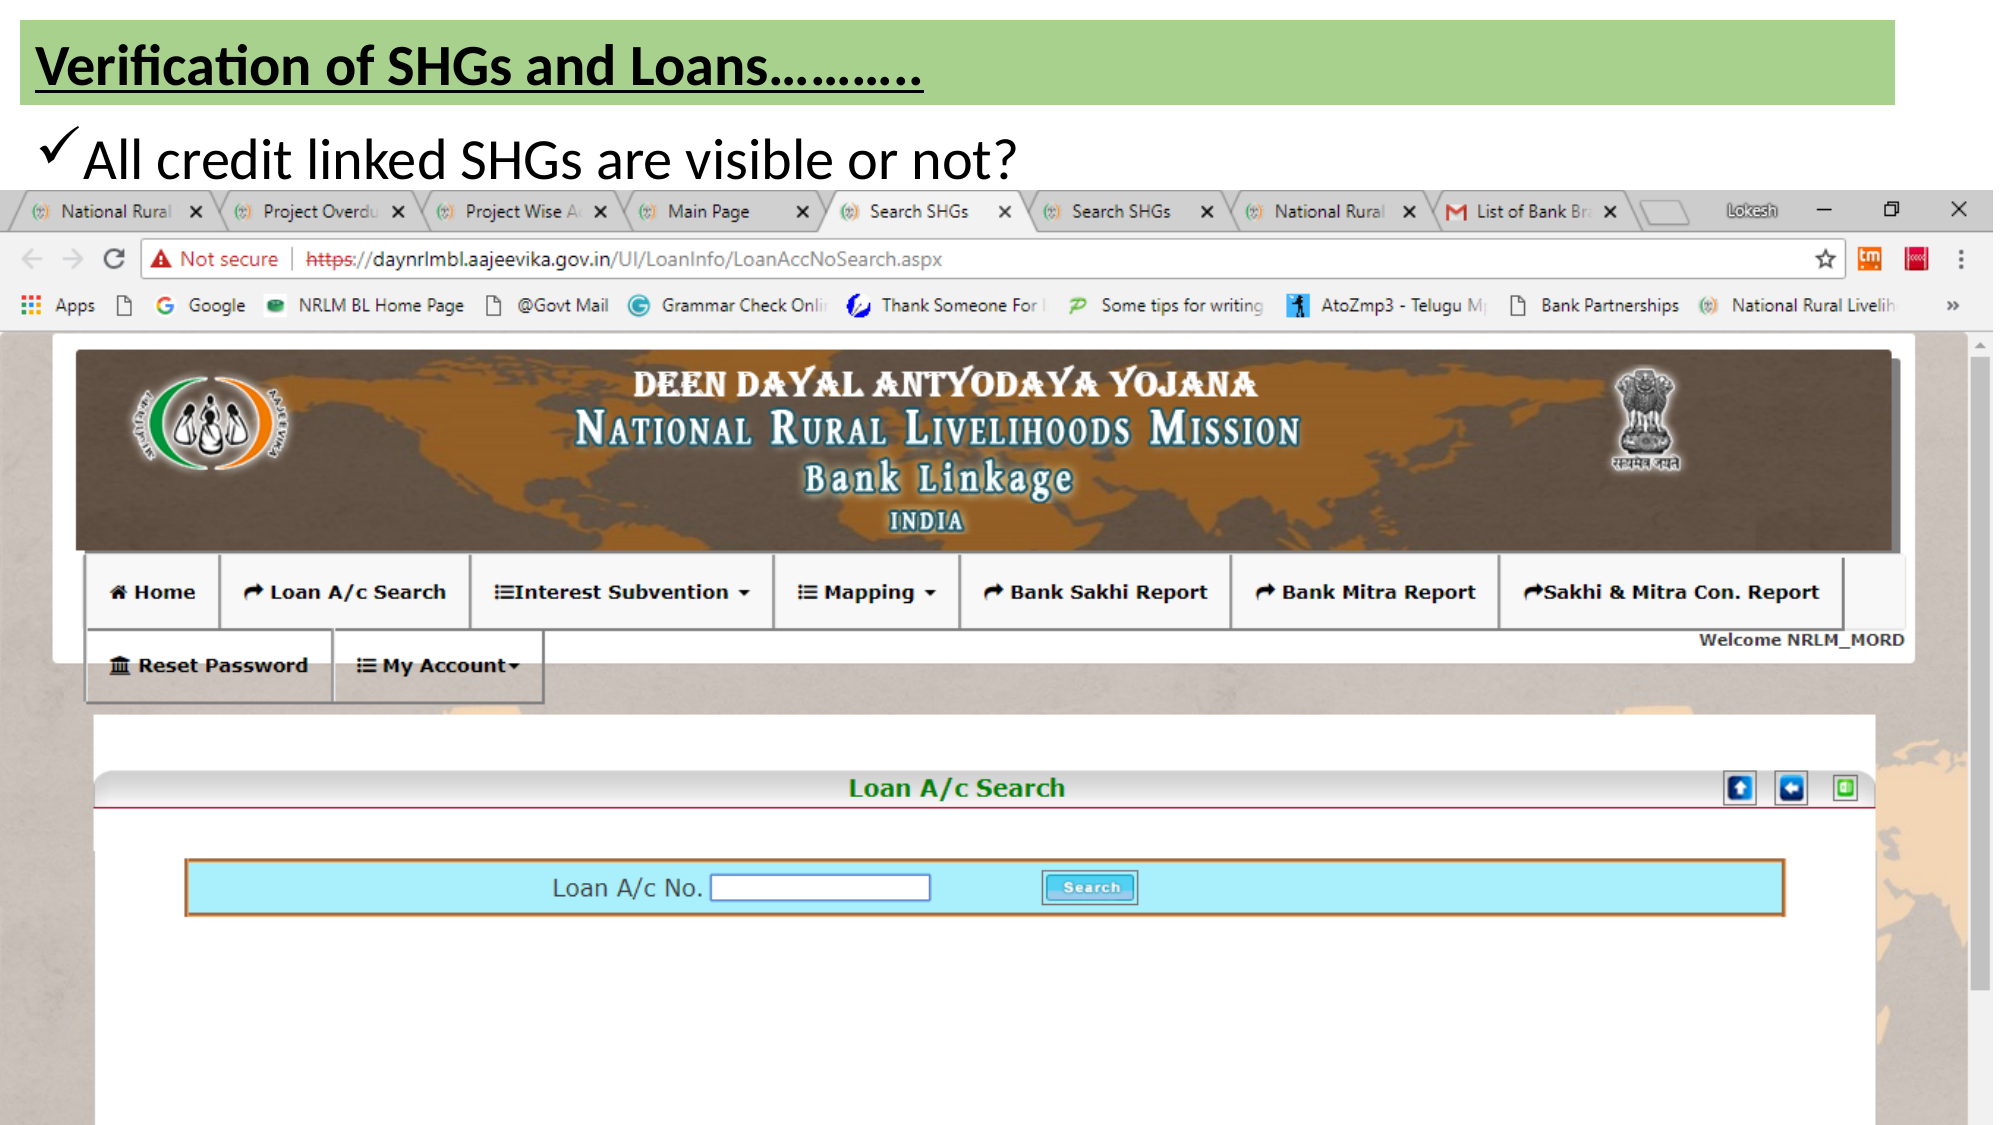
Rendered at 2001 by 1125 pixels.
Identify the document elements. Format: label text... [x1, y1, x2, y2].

text_box Verification of SHGs and Loans……….. [20, 20, 1896, 105]
picture [0, 190, 1993, 1125]
list All credit linked SHGs are visible or not? [20, 121, 1838, 190]
